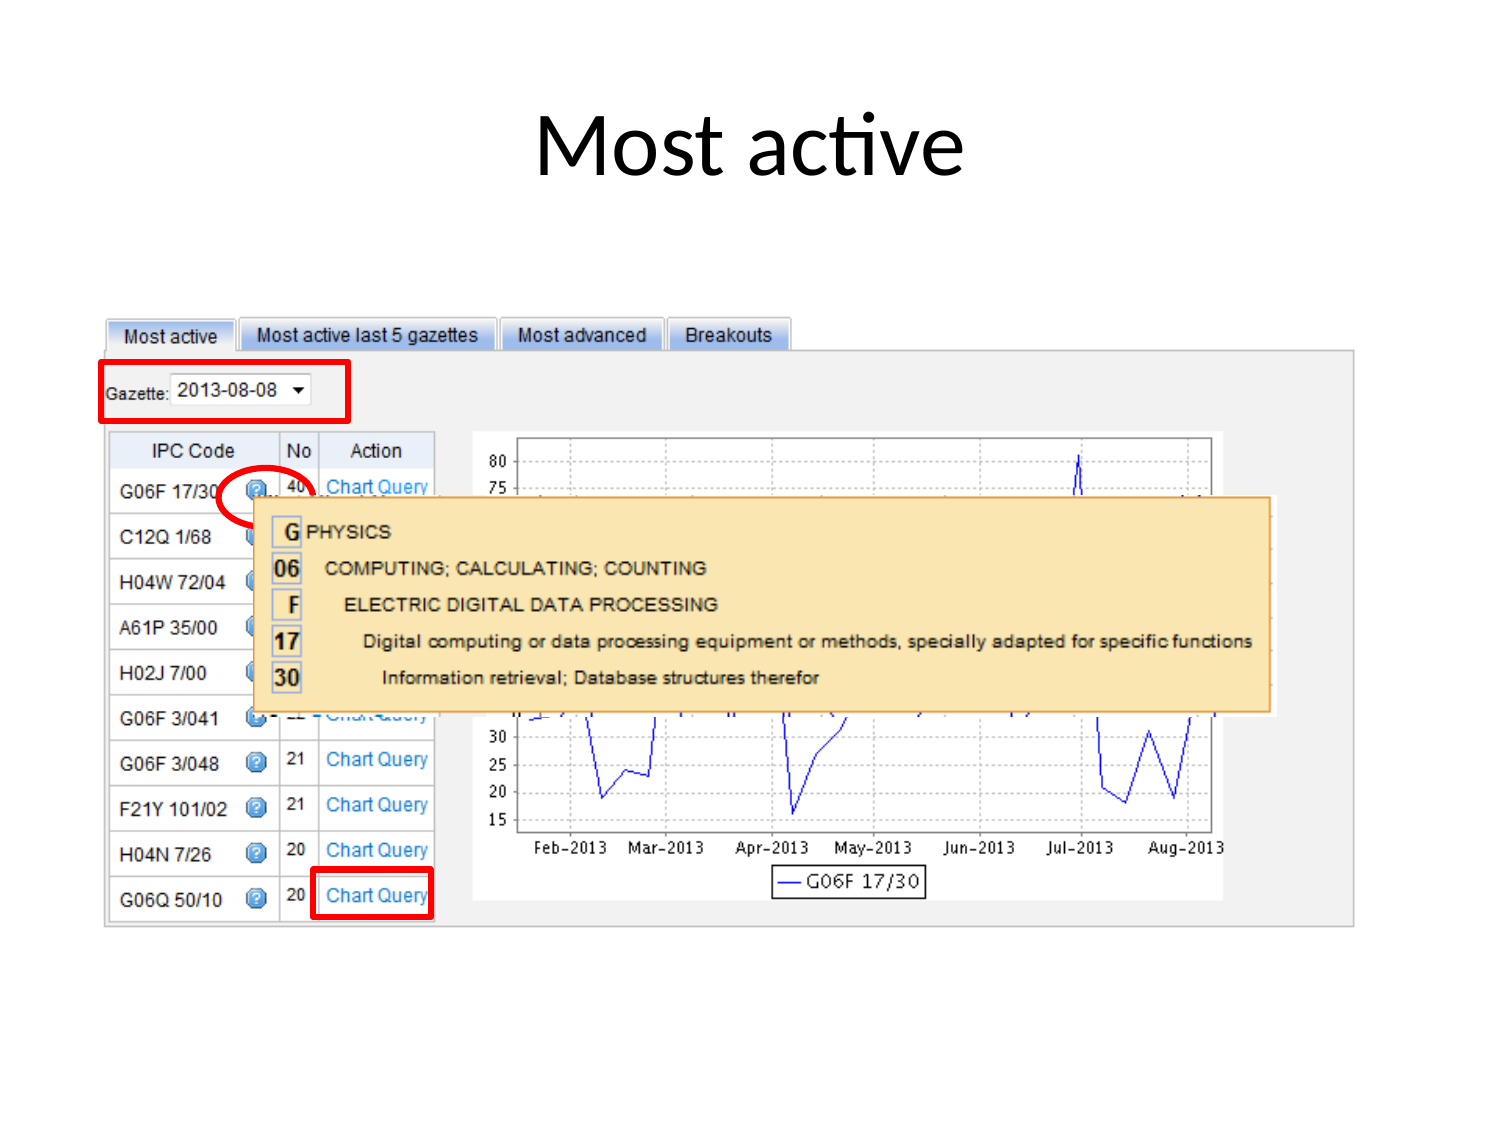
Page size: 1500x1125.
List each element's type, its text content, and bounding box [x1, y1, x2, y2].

title Most active [75, 45, 1425, 233]
picture [100, 314, 1397, 987]
